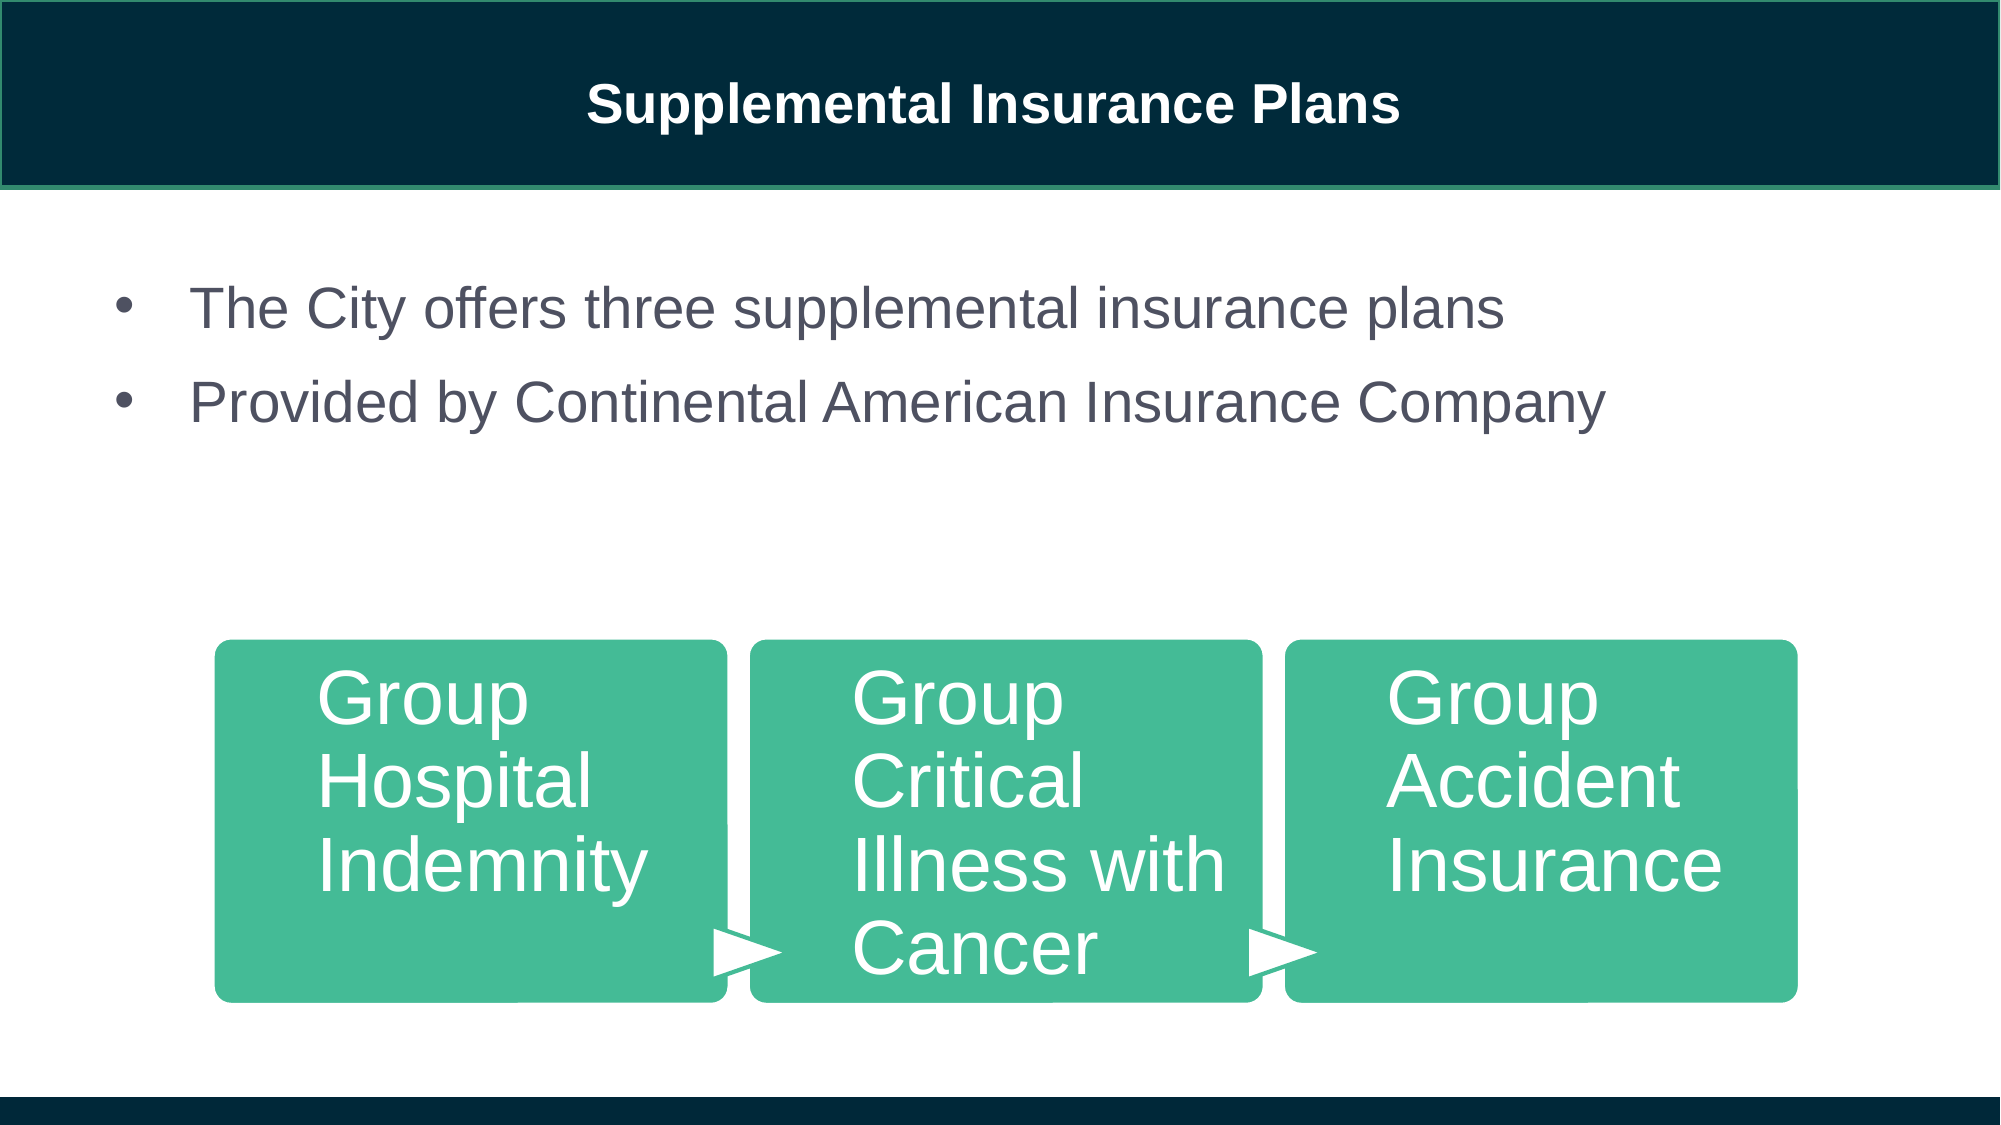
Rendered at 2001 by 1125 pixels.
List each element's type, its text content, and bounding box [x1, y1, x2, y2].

list The City offers three supplemental insurance plans Provided by Continental American Insurance Company [99, 262, 1900, 613]
title Supplemental Insurance Plans [87, 59, 1900, 143]
text_box [248, 1095, 1752, 1125]
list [212, 637, 1801, 1006]
text_box [324, 234, 1675, 438]
